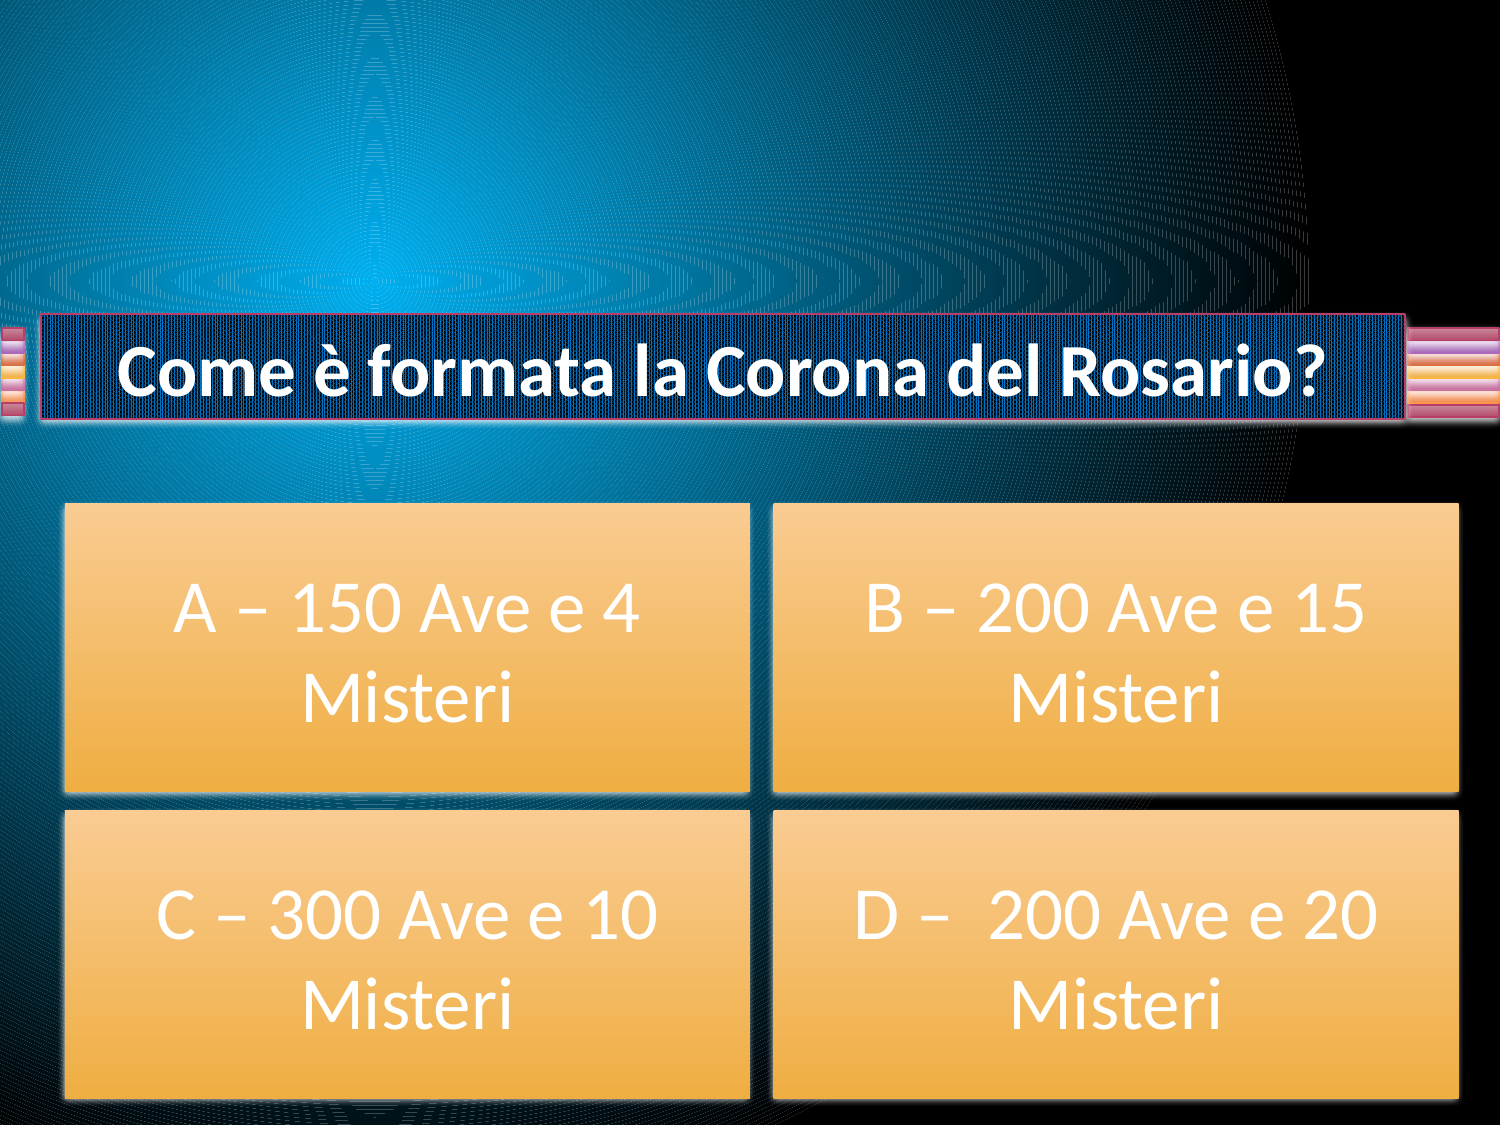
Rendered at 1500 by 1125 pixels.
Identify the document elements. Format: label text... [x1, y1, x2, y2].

text_box C – 300 Ave e 10 Misteri [64, 810, 750, 1099]
text_box Come è formata la Corona del Rosario? [40, 313, 1406, 420]
text_box A – 150 Ave e 4 Misteri [64, 503, 750, 792]
text_box D – 200 Ave e 20 Misteri [773, 810, 1459, 1099]
text_box B – 200 Ave e 15 Misteri [773, 503, 1459, 792]
